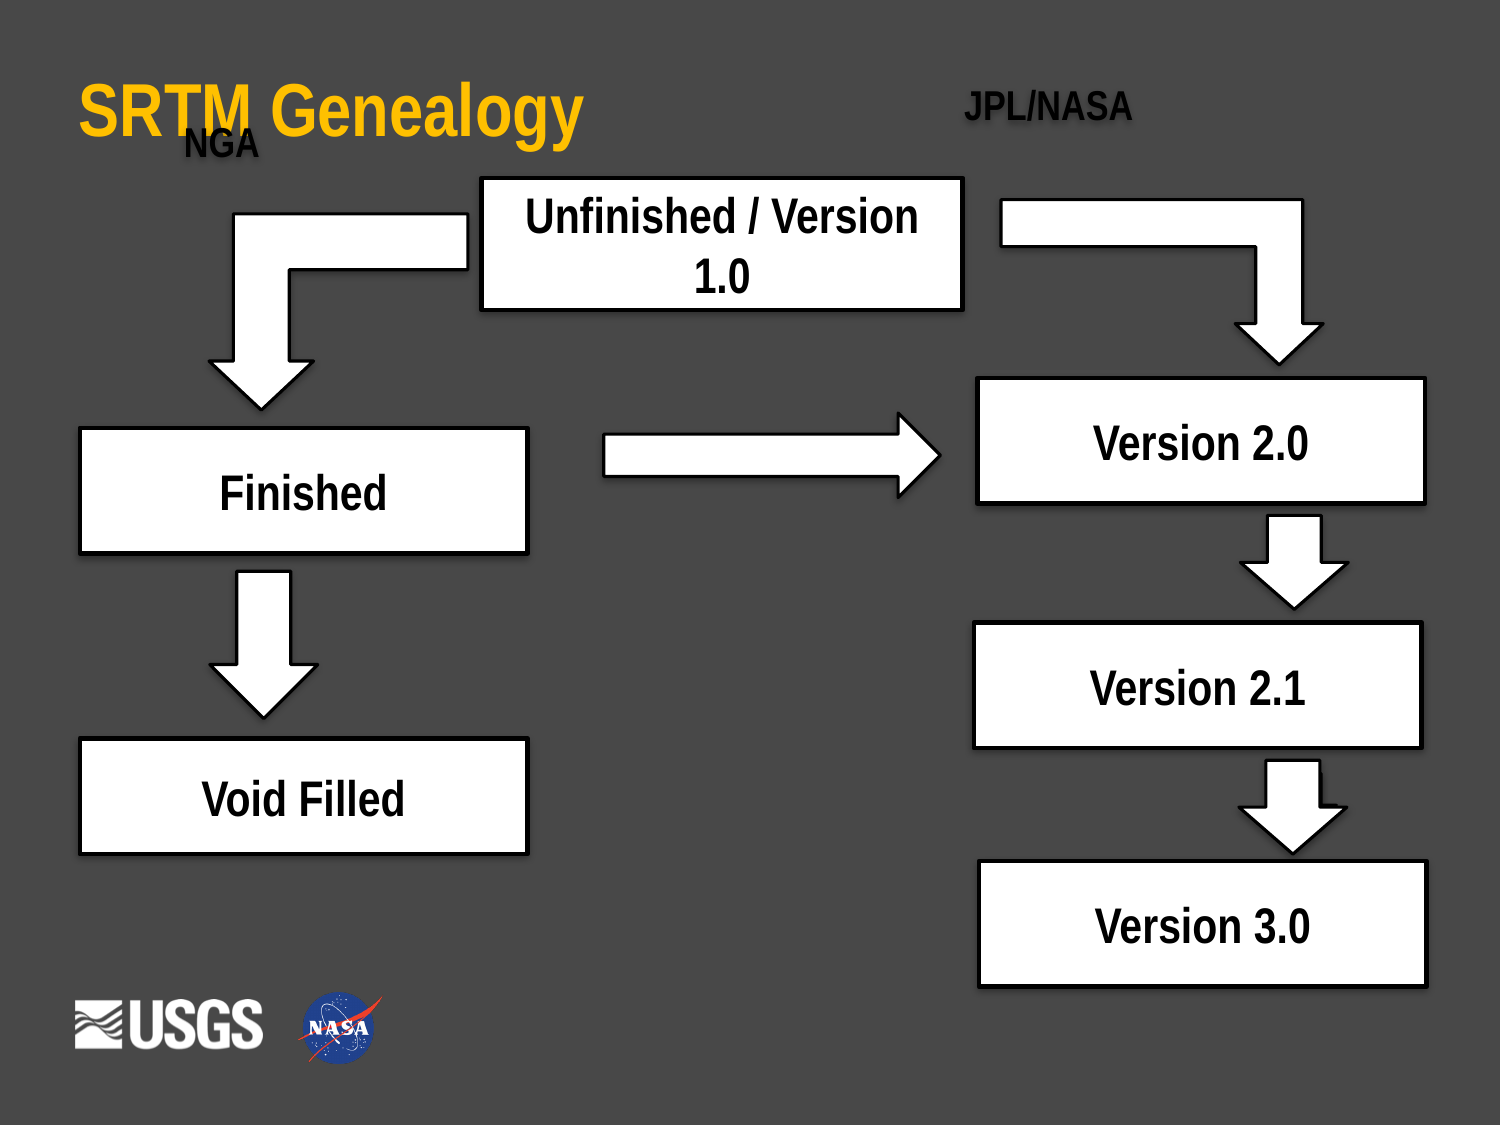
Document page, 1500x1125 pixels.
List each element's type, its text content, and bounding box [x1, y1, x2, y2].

title SRTM Genealogy [63, 11, 1428, 201]
text_box [1238, 760, 1347, 855]
text_box [1240, 515, 1349, 610]
text_box JPL/NASA [1001, 199, 1324, 365]
text_box Version 2.1 [973, 622, 1422, 749]
text_box Finished [79, 427, 528, 554]
picture [298, 992, 383, 1064]
text_box Void Filled [79, 738, 528, 855]
text_box [209, 571, 318, 719]
text_box Version 3.0 [979, 861, 1427, 987]
text_box Version 2.0 [977, 378, 1425, 504]
text_box NGA [208, 213, 468, 411]
text_box Unfinished / Version 1.0 [481, 177, 963, 310]
text_box [603, 413, 941, 498]
